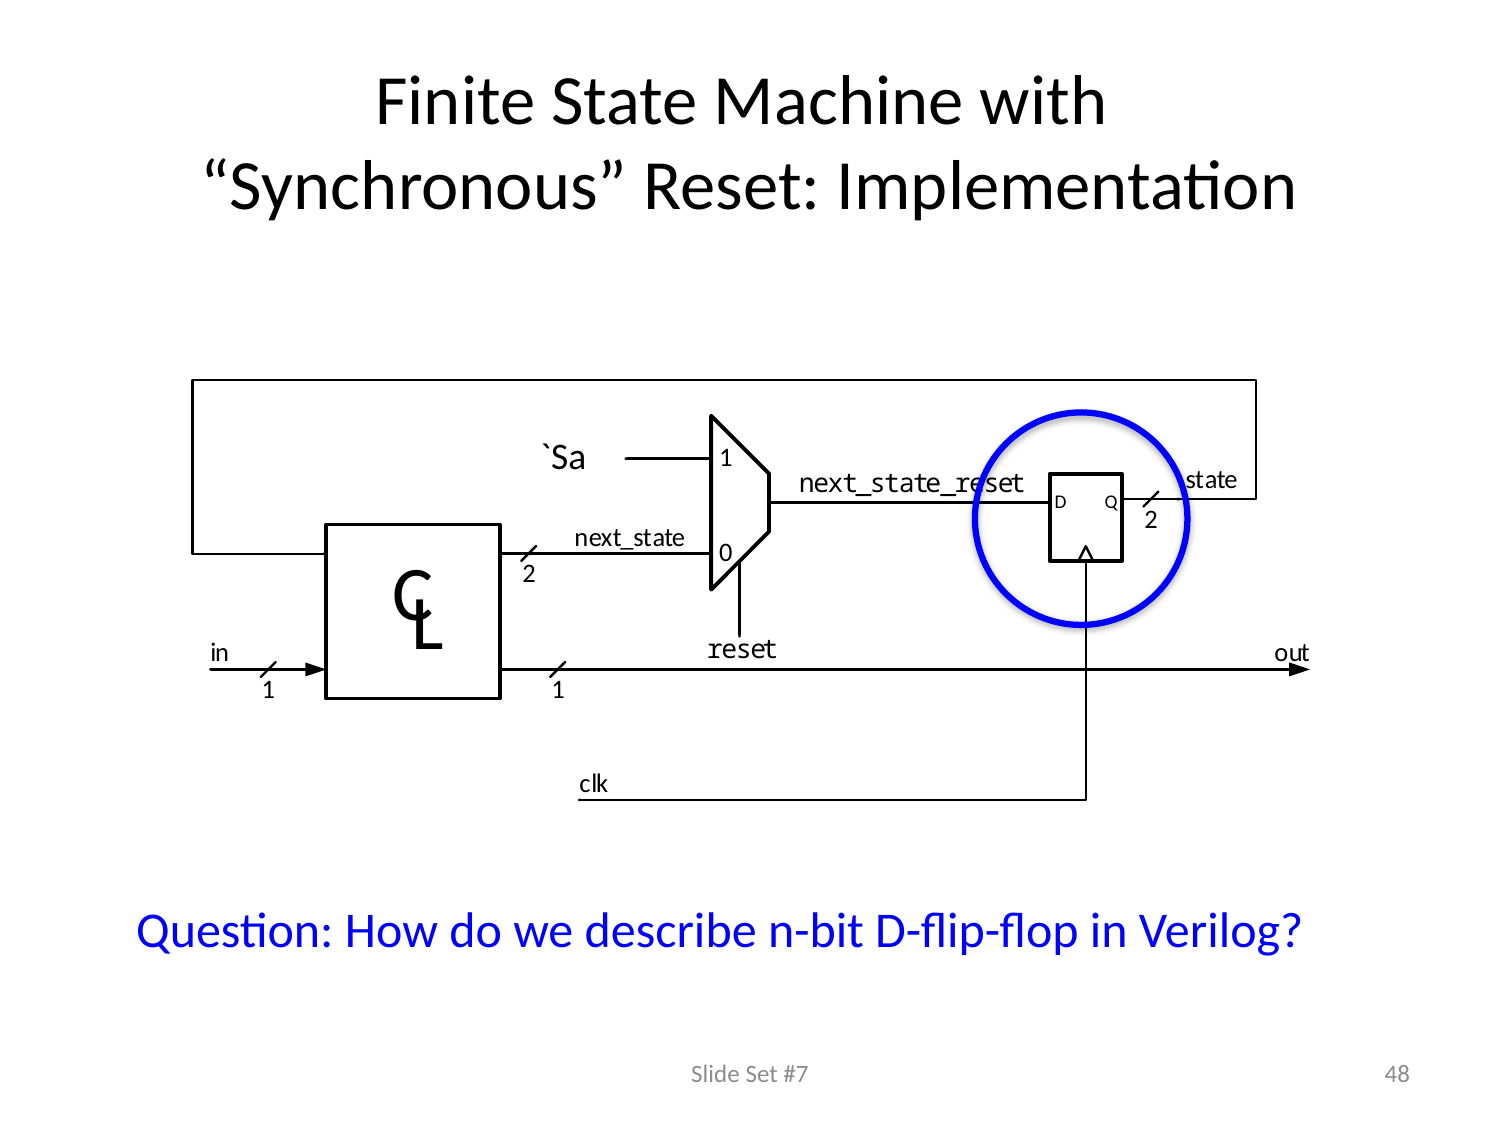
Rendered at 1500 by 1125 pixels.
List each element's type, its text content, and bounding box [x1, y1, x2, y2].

title Finite State Machine with “Synchronous” Reset: Implementation [75, 45, 1425, 233]
picture [187, 374, 1324, 813]
footer Slide Set #7 [512, 1042, 988, 1103]
text_box Question: How do we describe n-bit D-flip-flop in Verilog? [121, 889, 1319, 965]
slide_number 48 [1074, 1042, 1425, 1103]
